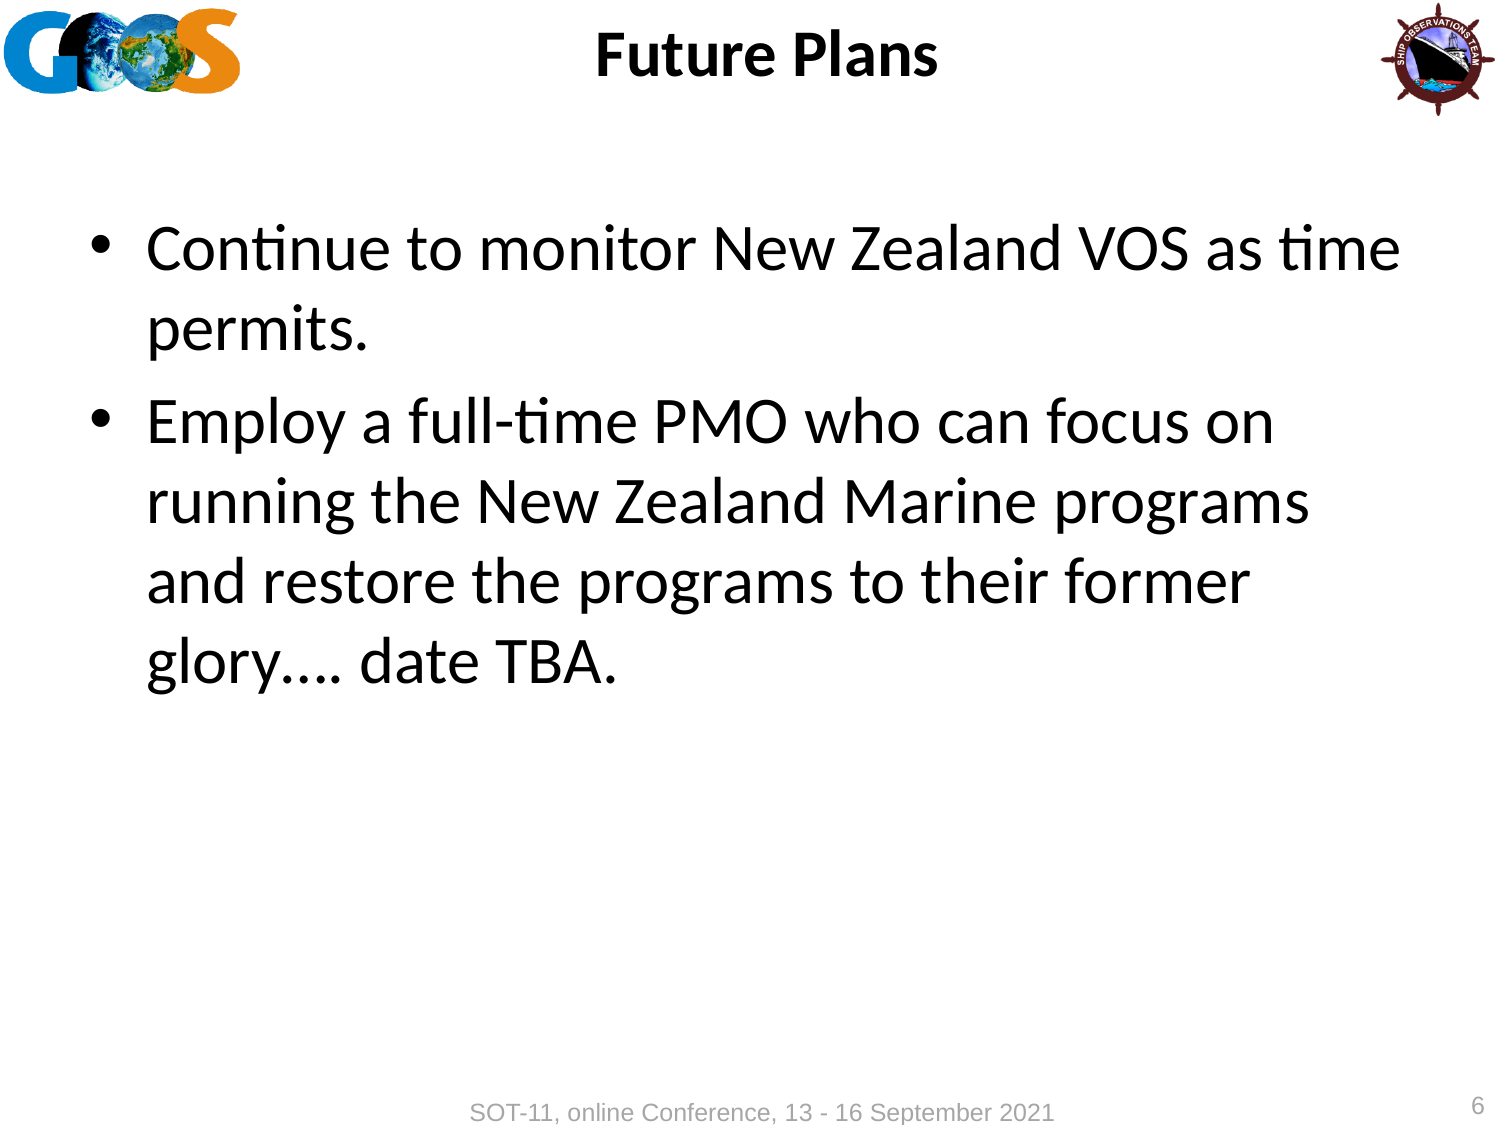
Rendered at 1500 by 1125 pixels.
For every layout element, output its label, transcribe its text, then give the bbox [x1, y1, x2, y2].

list Continue to monitor New Zealand VOS as time permits. Employ a full-time PMO who can focus on running the New Zealand Marine programs and restore the programs to their former glory…. date TBA. [75, 196, 1425, 1005]
title Future Plans [183, 2, 1353, 149]
slide_number 6 [1162, 1085, 1500, 1123]
picture [1380, 2, 1495, 116]
picture [3, 7, 183, 94]
